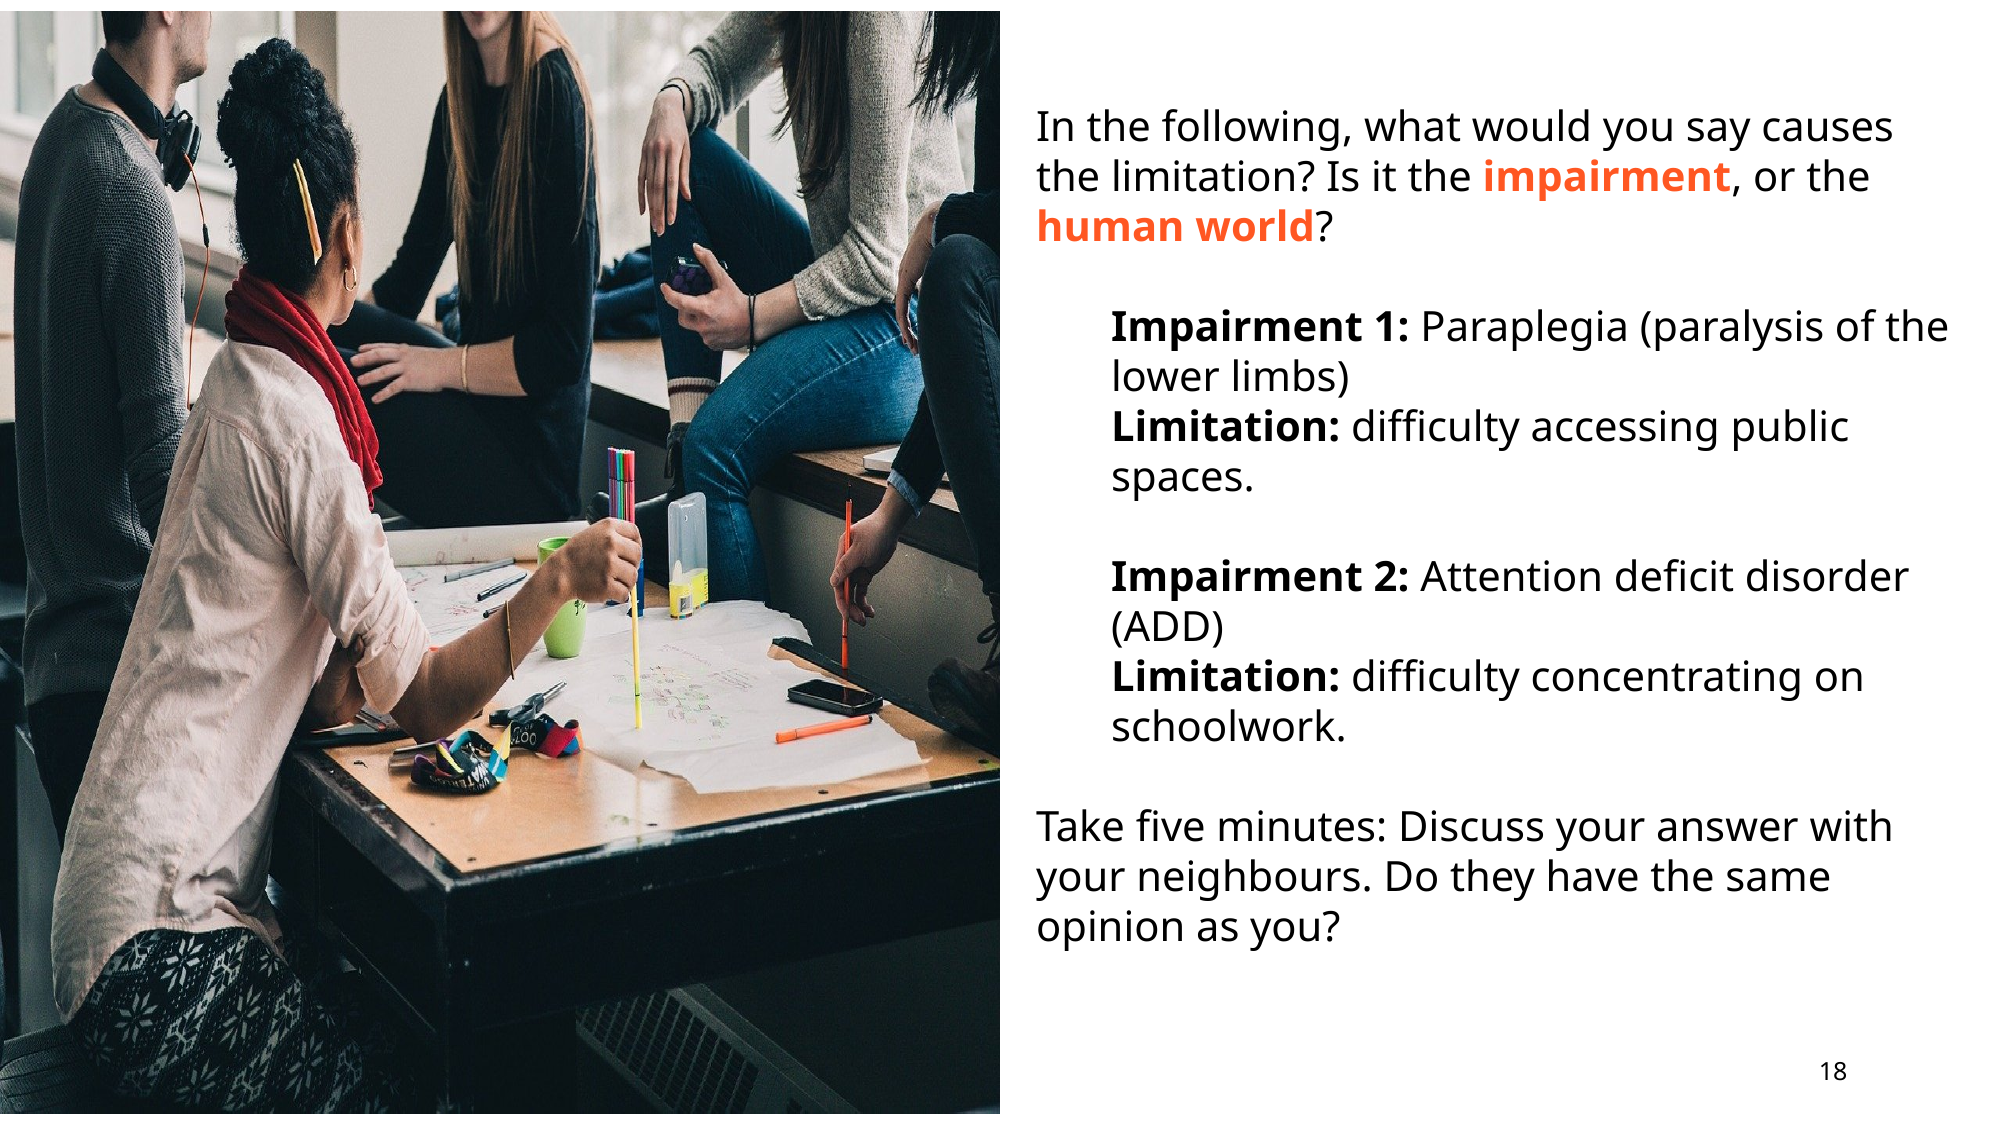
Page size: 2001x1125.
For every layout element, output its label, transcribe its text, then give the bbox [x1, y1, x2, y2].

slide_number 18 [1412, 1042, 1863, 1103]
list In the following, what would you say causes the limitation? Is it the impairment, or the human world? Impairment 1: Paraplegia (paralysis of the lower limbs) Limitation: difficulty accessing public spaces. Impairment 2: Attention deficit disorder (ADD) Limitation: difficulty concentrating on schoolwork. Take five minutes: Discuss your answer with your neighbours. Do they have the same opinion as you? [1021, 91, 1973, 1013]
picture [0, 10, 1001, 1115]
